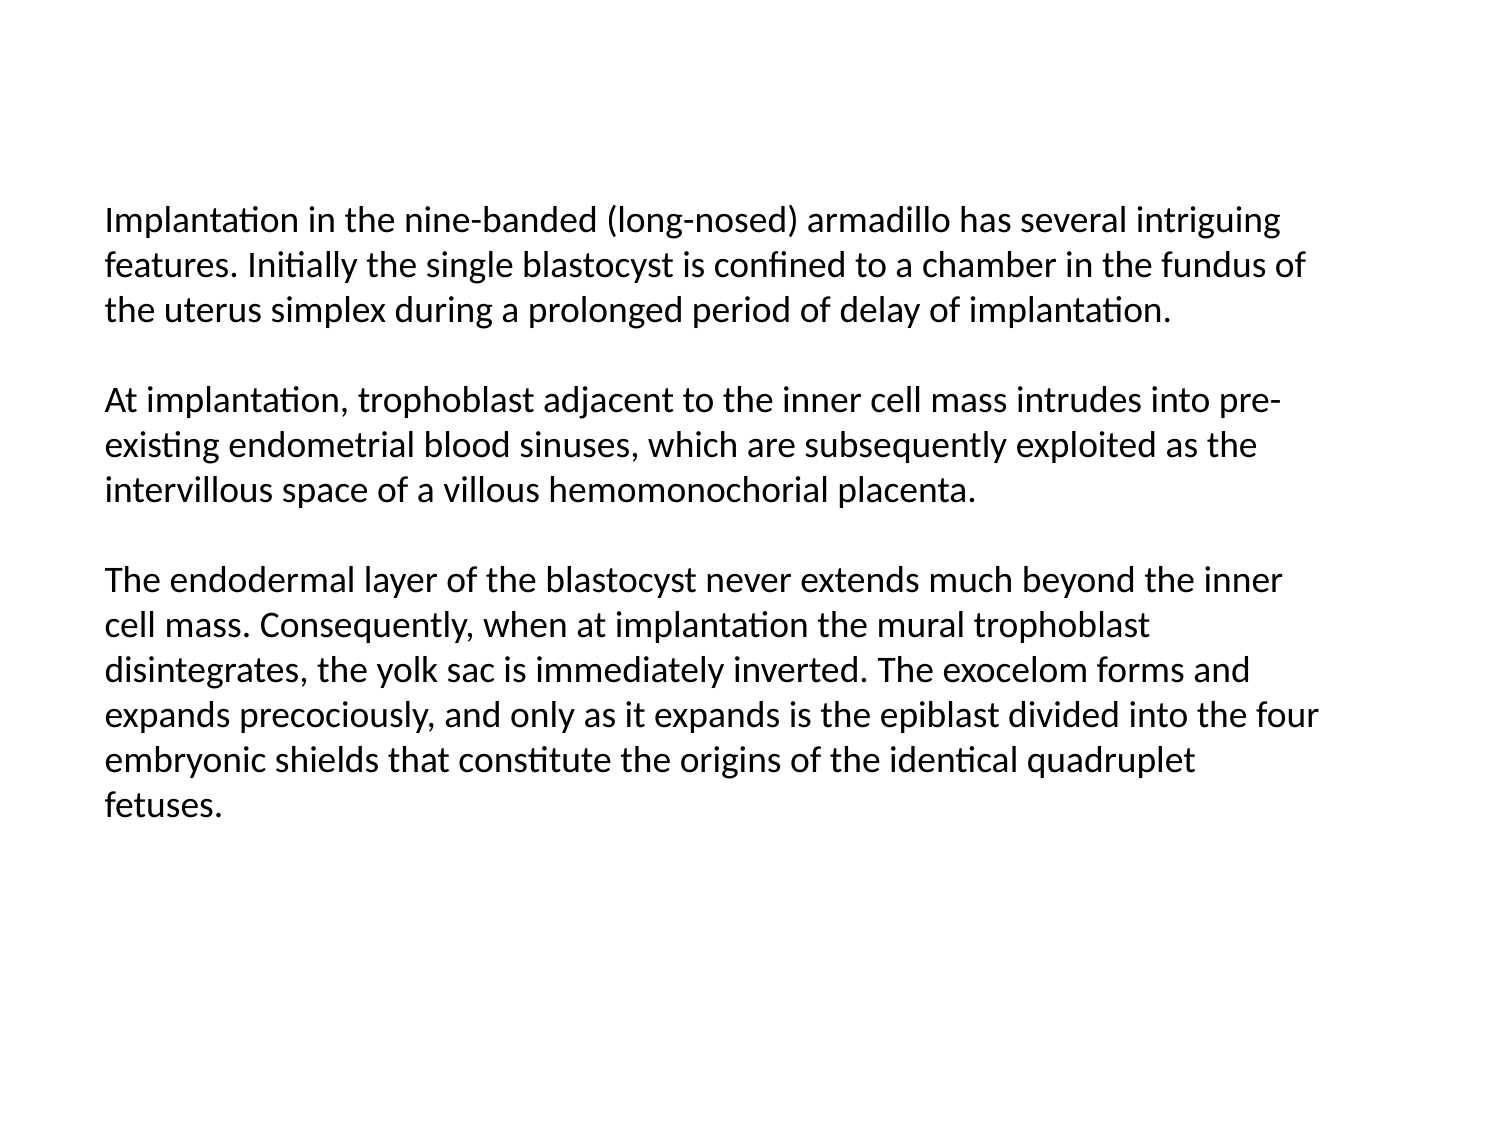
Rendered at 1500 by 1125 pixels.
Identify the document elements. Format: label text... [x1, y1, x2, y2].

text_box Implantation in the nine-banded (long-nosed) armadillo has several intriguing features. Initially the single blastocyst is confined to a chamber in the fundus of the uterus simplex during a prolonged period of delay of implantation. At implantation, trophoblast adjacent to the inner cell mass intrudes into pre-existing endometrial blood sinuses, which are subsequently exploited as the intervillous space of a villous hemomonochorial placenta. The endodermal layer of the blastocyst never extends much beyond the inner cell mass. Consequently, when at implantation the mural trophoblast disintegrates, the yolk sac is immediately inverted. The exocelom forms and expands precociously, and only as it expands is the epiblast divided into the four embryonic shields that constitute the origins of the identical quadruplet fetuses. [89, 187, 1338, 833]
